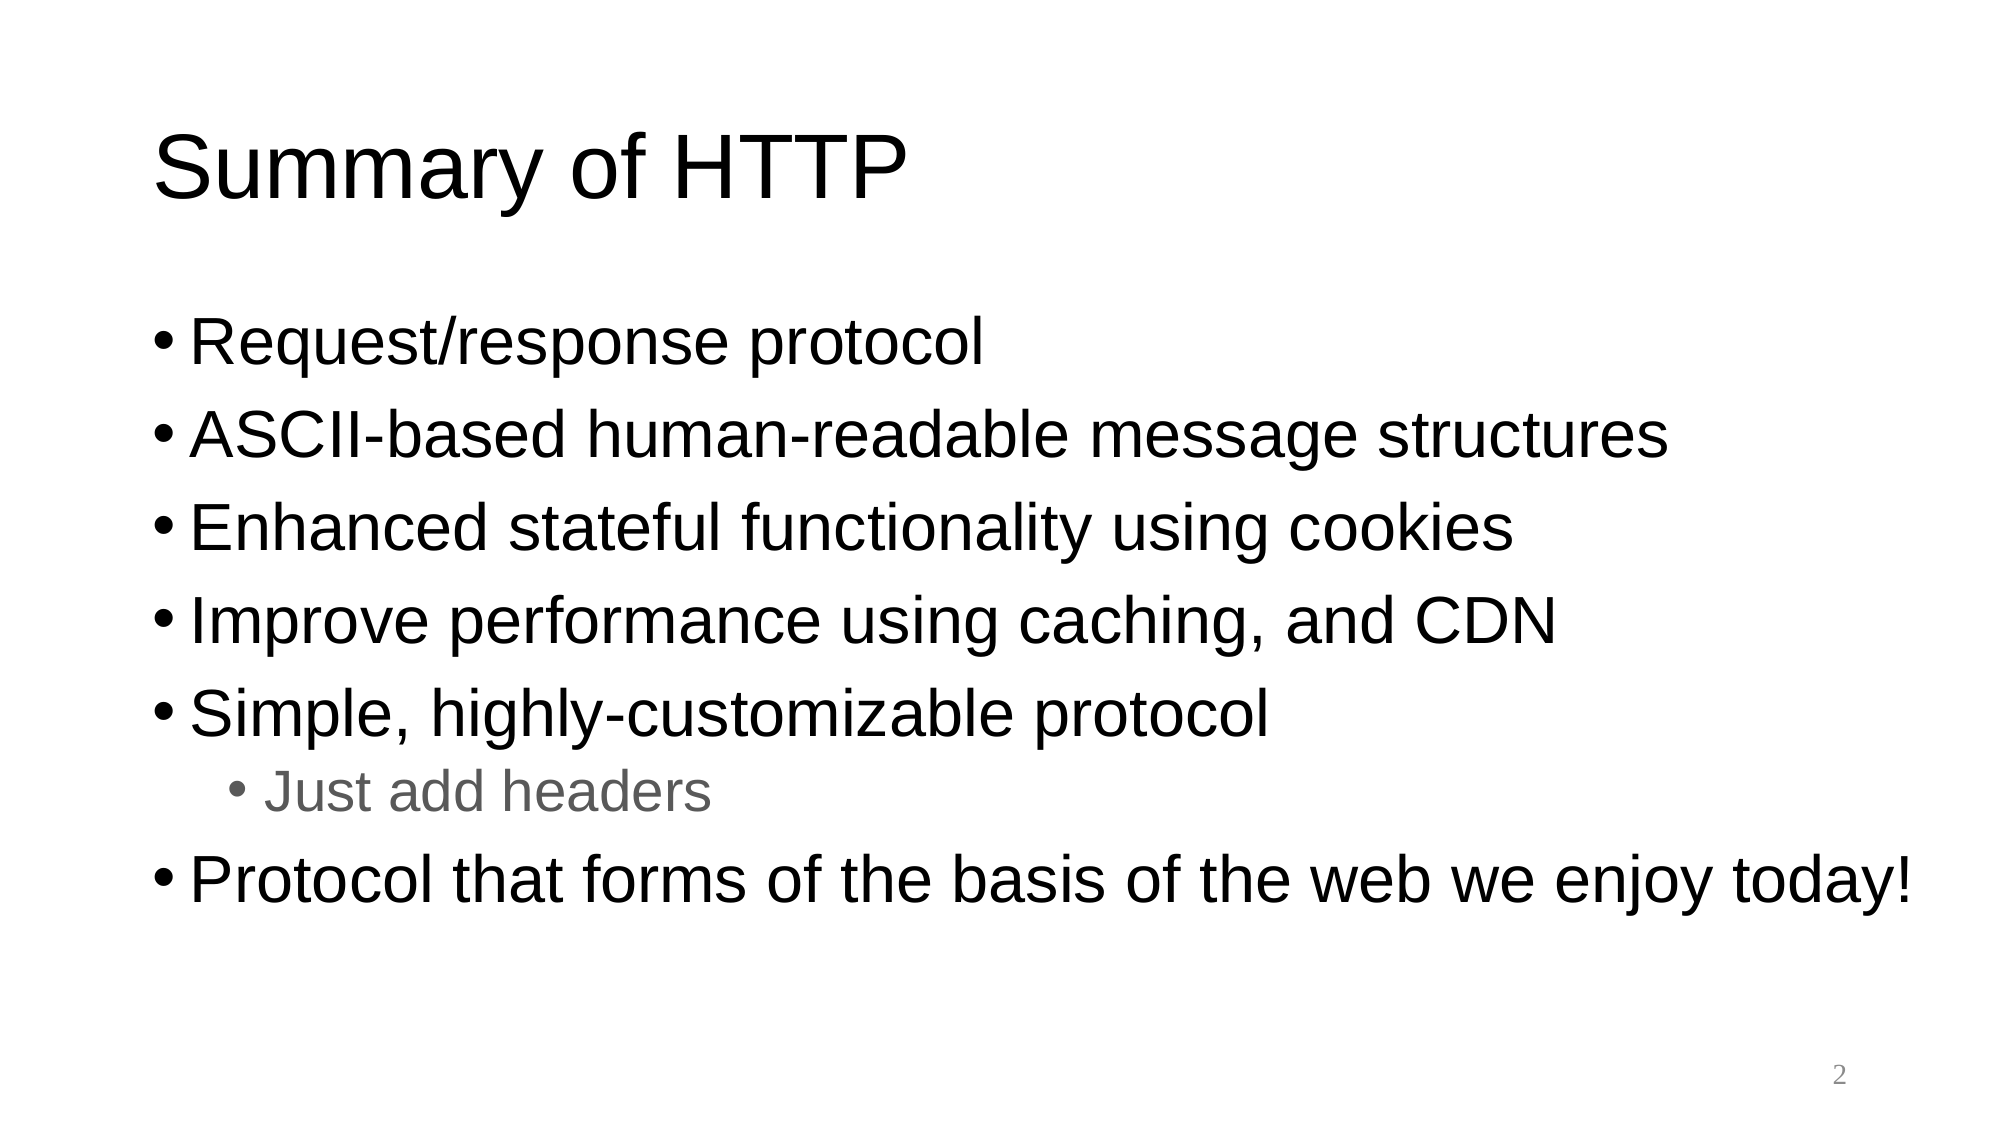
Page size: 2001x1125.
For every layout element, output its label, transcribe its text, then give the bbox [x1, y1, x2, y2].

title Summary of HTTP [137, 59, 1863, 278]
list Request/response protocol ASCII-based human-readable message structures Enhanced stateful functionality using cookies Improve performance using caching, and CDN Simple, highly-customizable protocol Just add headers Protocol that forms of the basis of the web we enjoy today! [137, 299, 1939, 1103]
